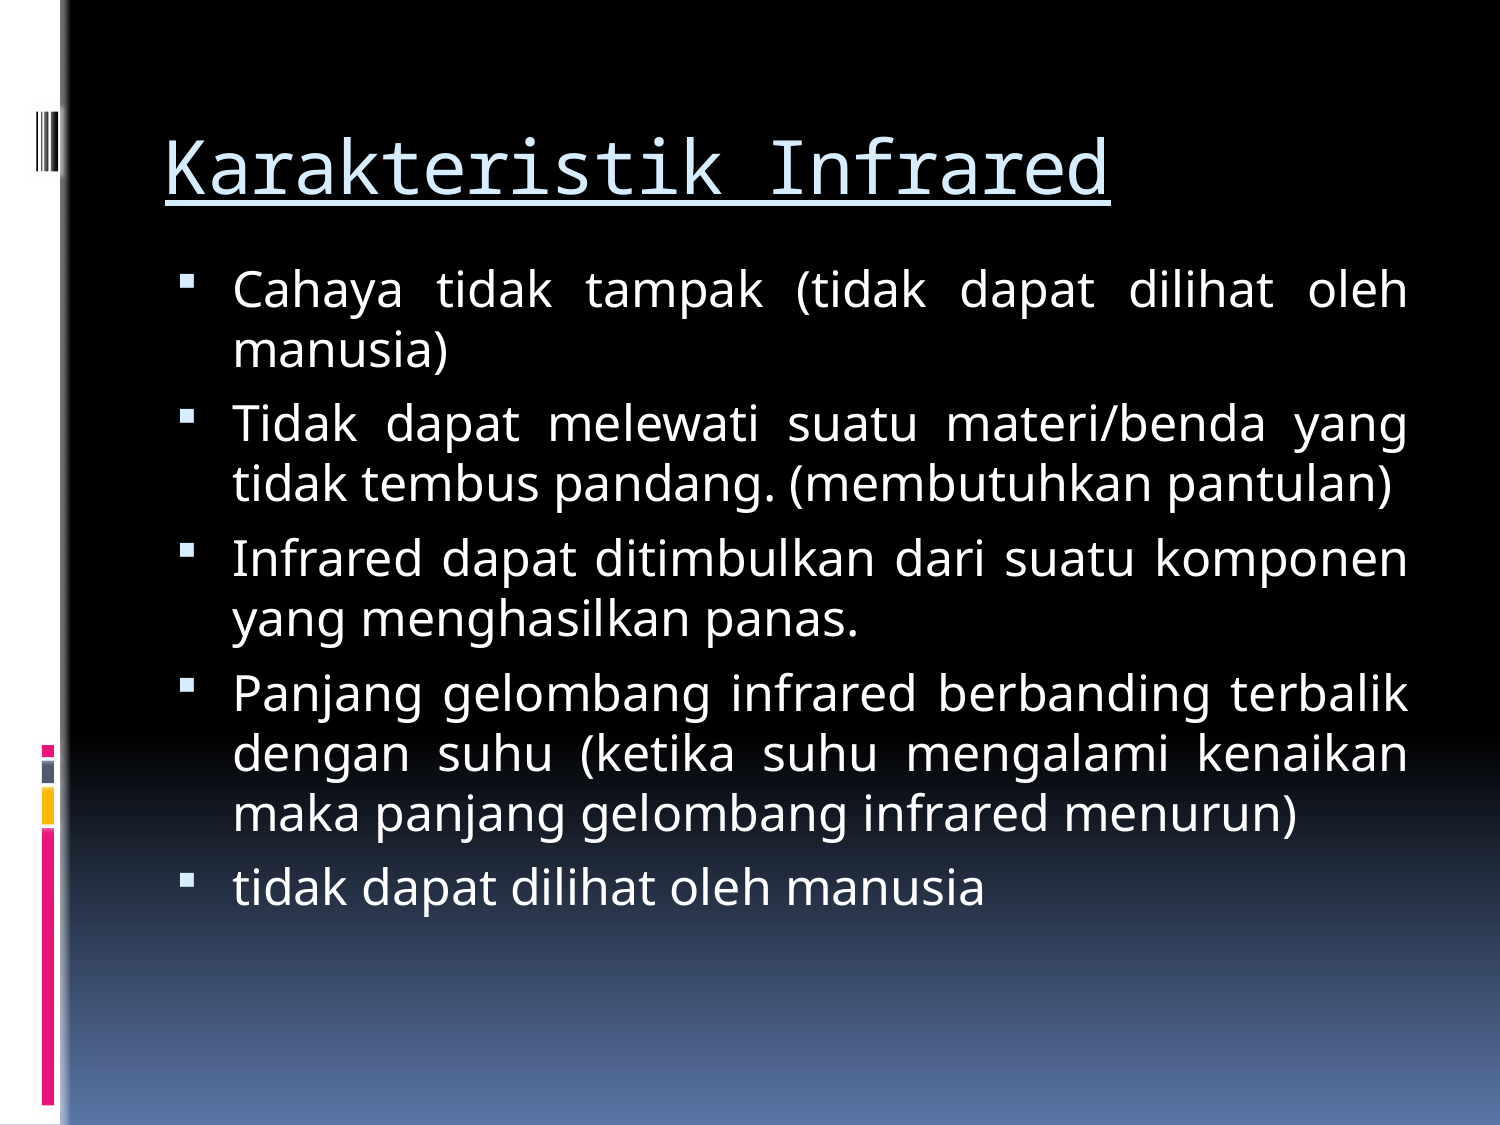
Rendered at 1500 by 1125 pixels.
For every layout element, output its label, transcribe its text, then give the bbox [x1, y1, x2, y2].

list Cahaya tidak tampak (tidak dapat dilihat oleh manusia) Tidak dapat melewati suatu materi/benda yang tidak tembus pandang. (membutuhkan pantulan) Infrared dapat ditimbulkan dari suatu komponen yang menghasilkan panas. Panjang gelombang infrared berbanding terbalik dengan suhu (ketika suhu mengalami kenaikan maka panjang gelombang infrared menurun) tidak dapat dilihat oleh manusia [150, 249, 1425, 963]
title Karakteristik Infrared [150, 112, 1425, 234]
